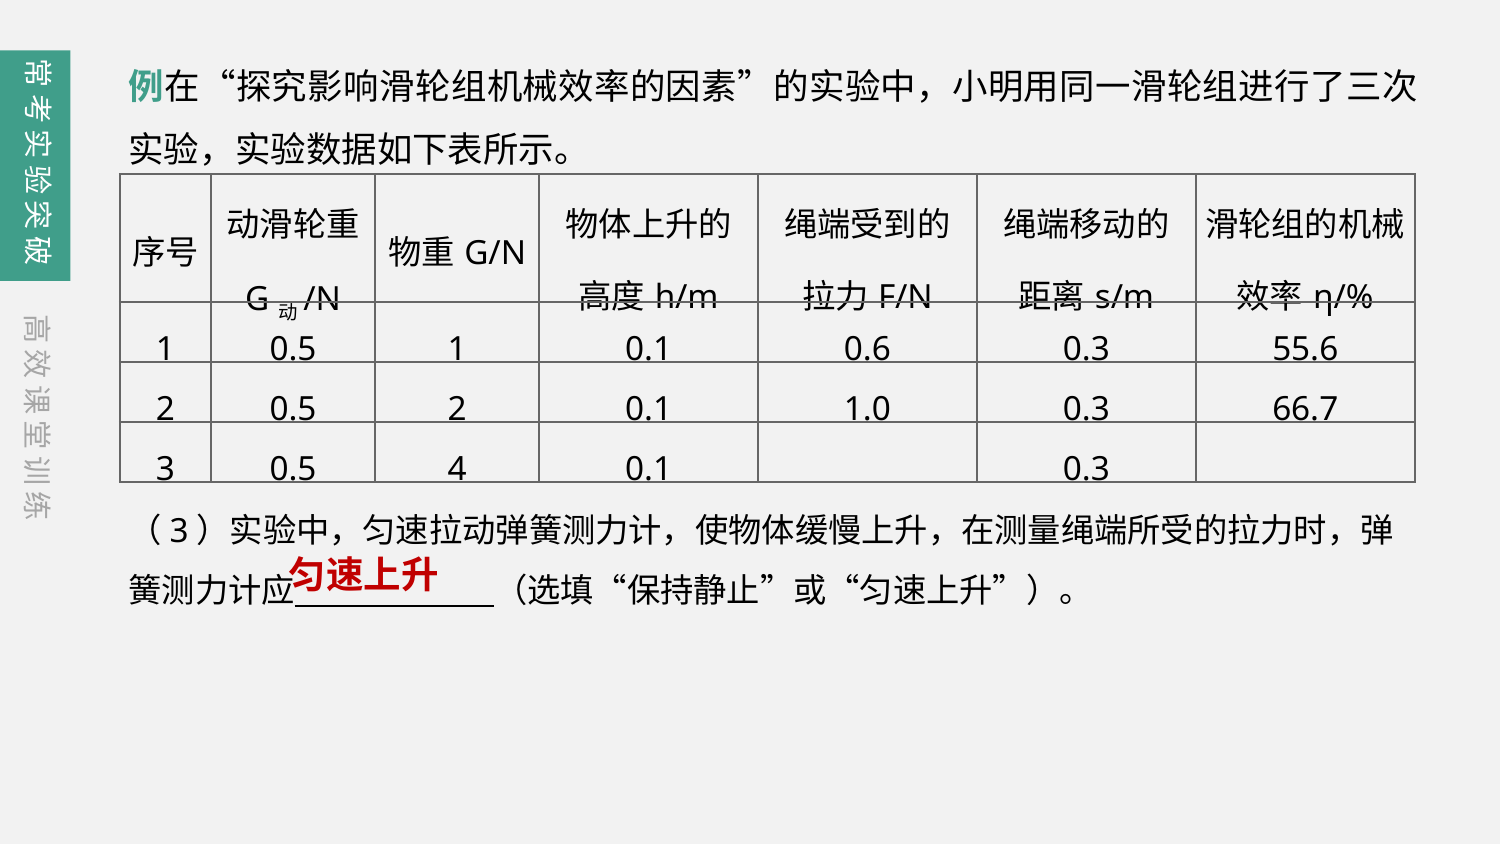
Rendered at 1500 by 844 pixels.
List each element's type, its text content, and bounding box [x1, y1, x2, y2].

table_cell 0.1 [540, 303, 757, 361]
table_cell 0.1 [540, 363, 757, 421]
text_box 高效课堂训练 [15, 302, 63, 534]
table_cell 0.6 [759, 303, 976, 361]
table_cell 2 [376, 363, 538, 421]
table_cell [1197, 423, 1414, 481]
table_cell 1 [121, 303, 210, 361]
table_header 物重G/N [376, 175, 538, 301]
table_cell 55.6 [1197, 303, 1414, 361]
text_box 匀速上升 [273, 543, 454, 603]
table_cell 3 [121, 423, 210, 481]
table_header 绳端受到的 拉力F/N [759, 175, 976, 301]
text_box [0, 47, 71, 281]
table_cell 0.3 [978, 423, 1195, 481]
table_cell 0.5 [212, 363, 374, 421]
table_cell 2 [121, 363, 210, 421]
table_cell 0.3 [978, 363, 1195, 421]
table_header 序号 [121, 175, 210, 301]
table_cell 1.0 [759, 363, 976, 421]
table_cell 0.1 [540, 423, 757, 481]
table_cell [759, 423, 976, 481]
table_header 绳端移动的 距离s/m [978, 175, 1195, 301]
table_cell 1 [376, 303, 538, 361]
table_cell 0.5 [212, 303, 374, 361]
table_cell 4 [376, 423, 538, 481]
text_box 例在“探究影响滑轮组机械效率的因素”的实验中，小明用同一滑轮组进行了三次实验，实验数据如下表所示。 （3）实验中，匀速拉动弹簧测力计，使物体缓慢上升，在测量绳端所受的拉力时，弹簧测力计应 （选填“保持静止”或“匀速上升”）。 [113, 35, 1433, 617]
table_cell 66.7 [1197, 363, 1414, 421]
table_header 滑轮组的机械 效率η/% [1197, 175, 1414, 301]
table_header 物体上升的 高度h/m [540, 175, 757, 301]
table_header 动滑轮重 G动/N [212, 175, 374, 301]
table_cell 0.5 [212, 423, 374, 481]
table_cell 0.3 [978, 303, 1195, 361]
